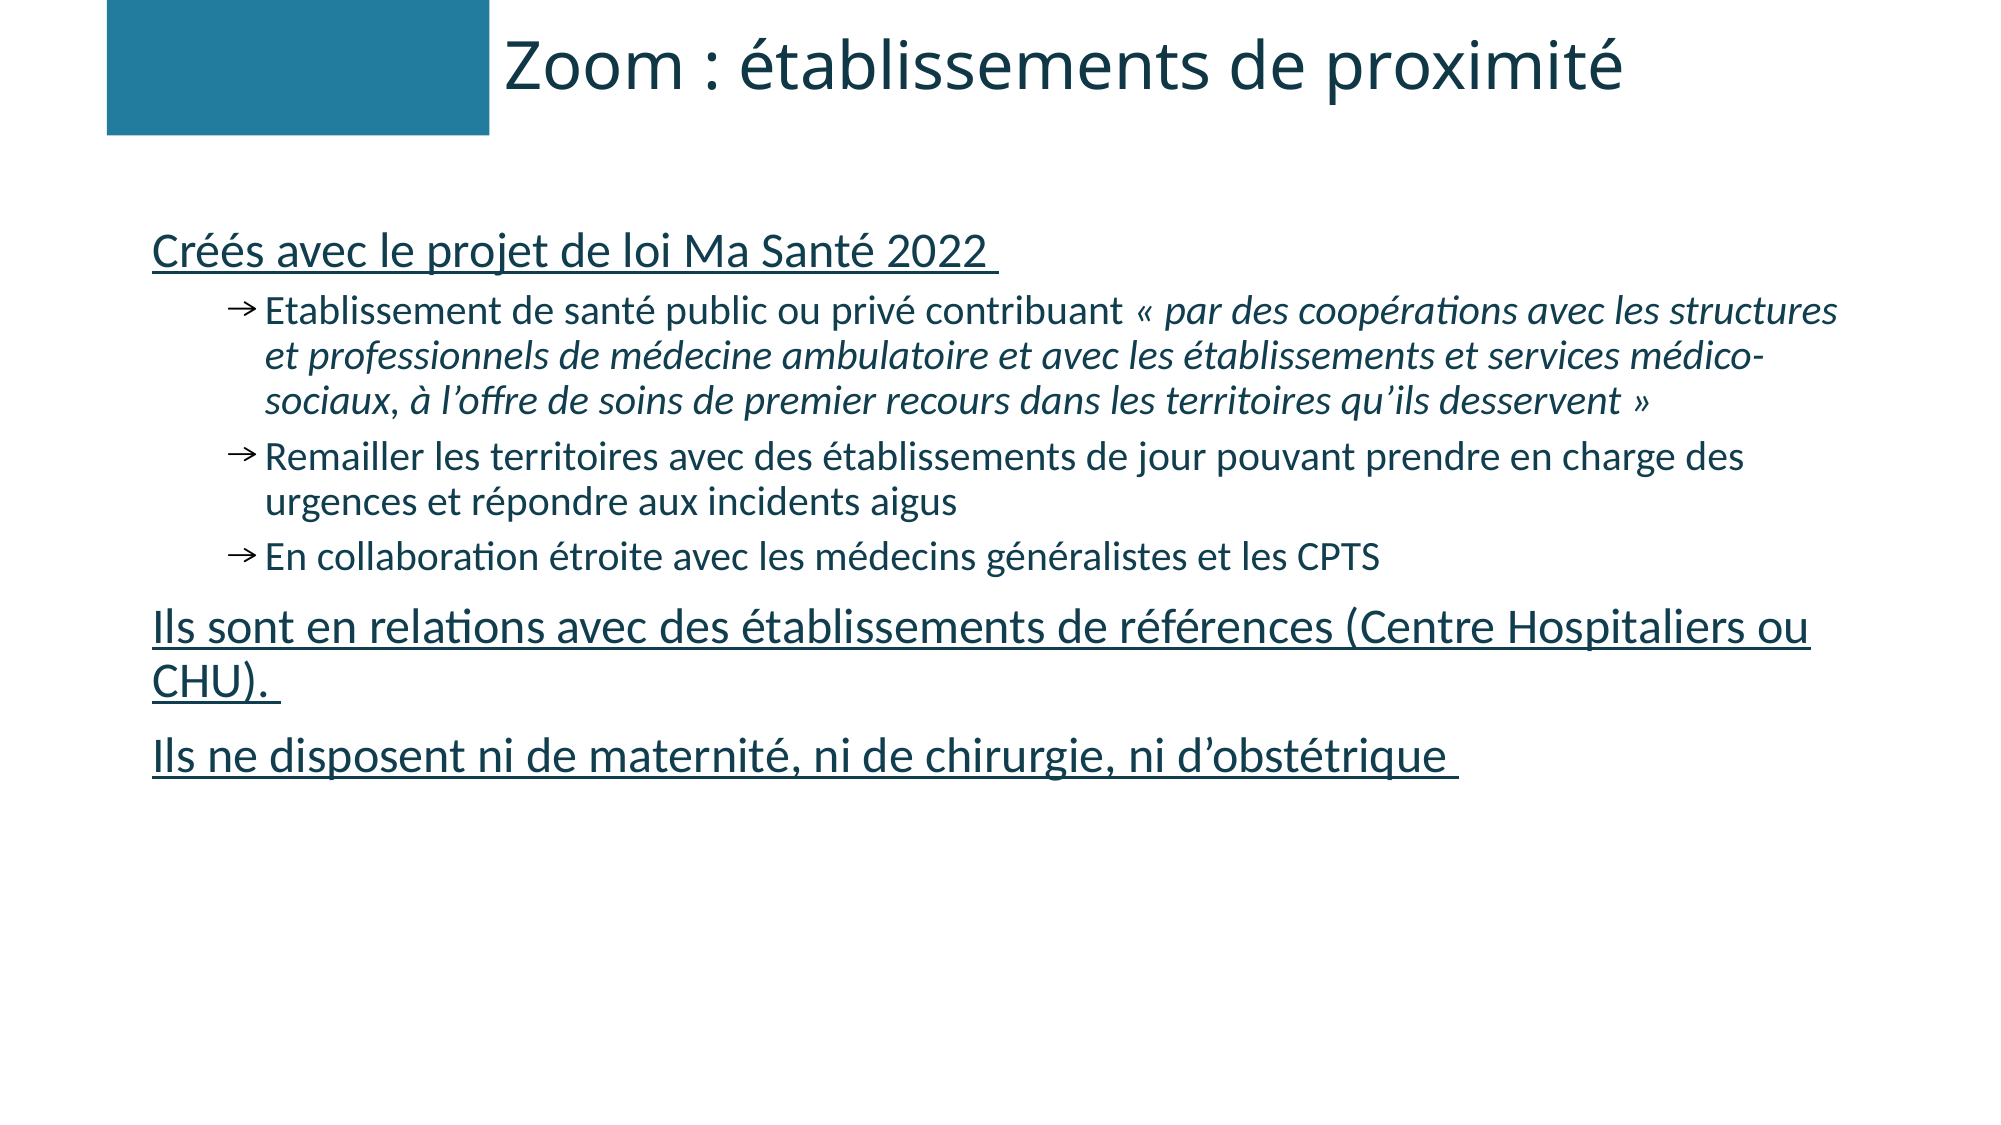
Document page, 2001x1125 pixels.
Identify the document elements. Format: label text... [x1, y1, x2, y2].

picture [227, 540, 257, 570]
list Créés avec le projet de loi Ma Santé 2022 Etablissement de santé public ou privé contribuant « par des coopérations avec les structures et professionnels de médecine ambulatoire et avec les établissements et services médico-sociaux, à l’offre de soins de premier recours dans les territoires qu’ils desservent » Remailler les territoires avec des établissements de jour pouvant prendre en charge des urgences et répondre aux incidents aigus En collaboration étroite avec les médecins généralistes et les CPTS Ils sont en relations avec des établissements de références (Centre Hospitaliers ou CHU). Ils ne disposent ni de maternité, ni de chirurgie, ni d’obstétrique [137, 216, 1863, 1014]
title Zoom : établissements de proximité [489, 0, 1863, 136]
picture [227, 293, 257, 324]
picture [227, 439, 257, 469]
